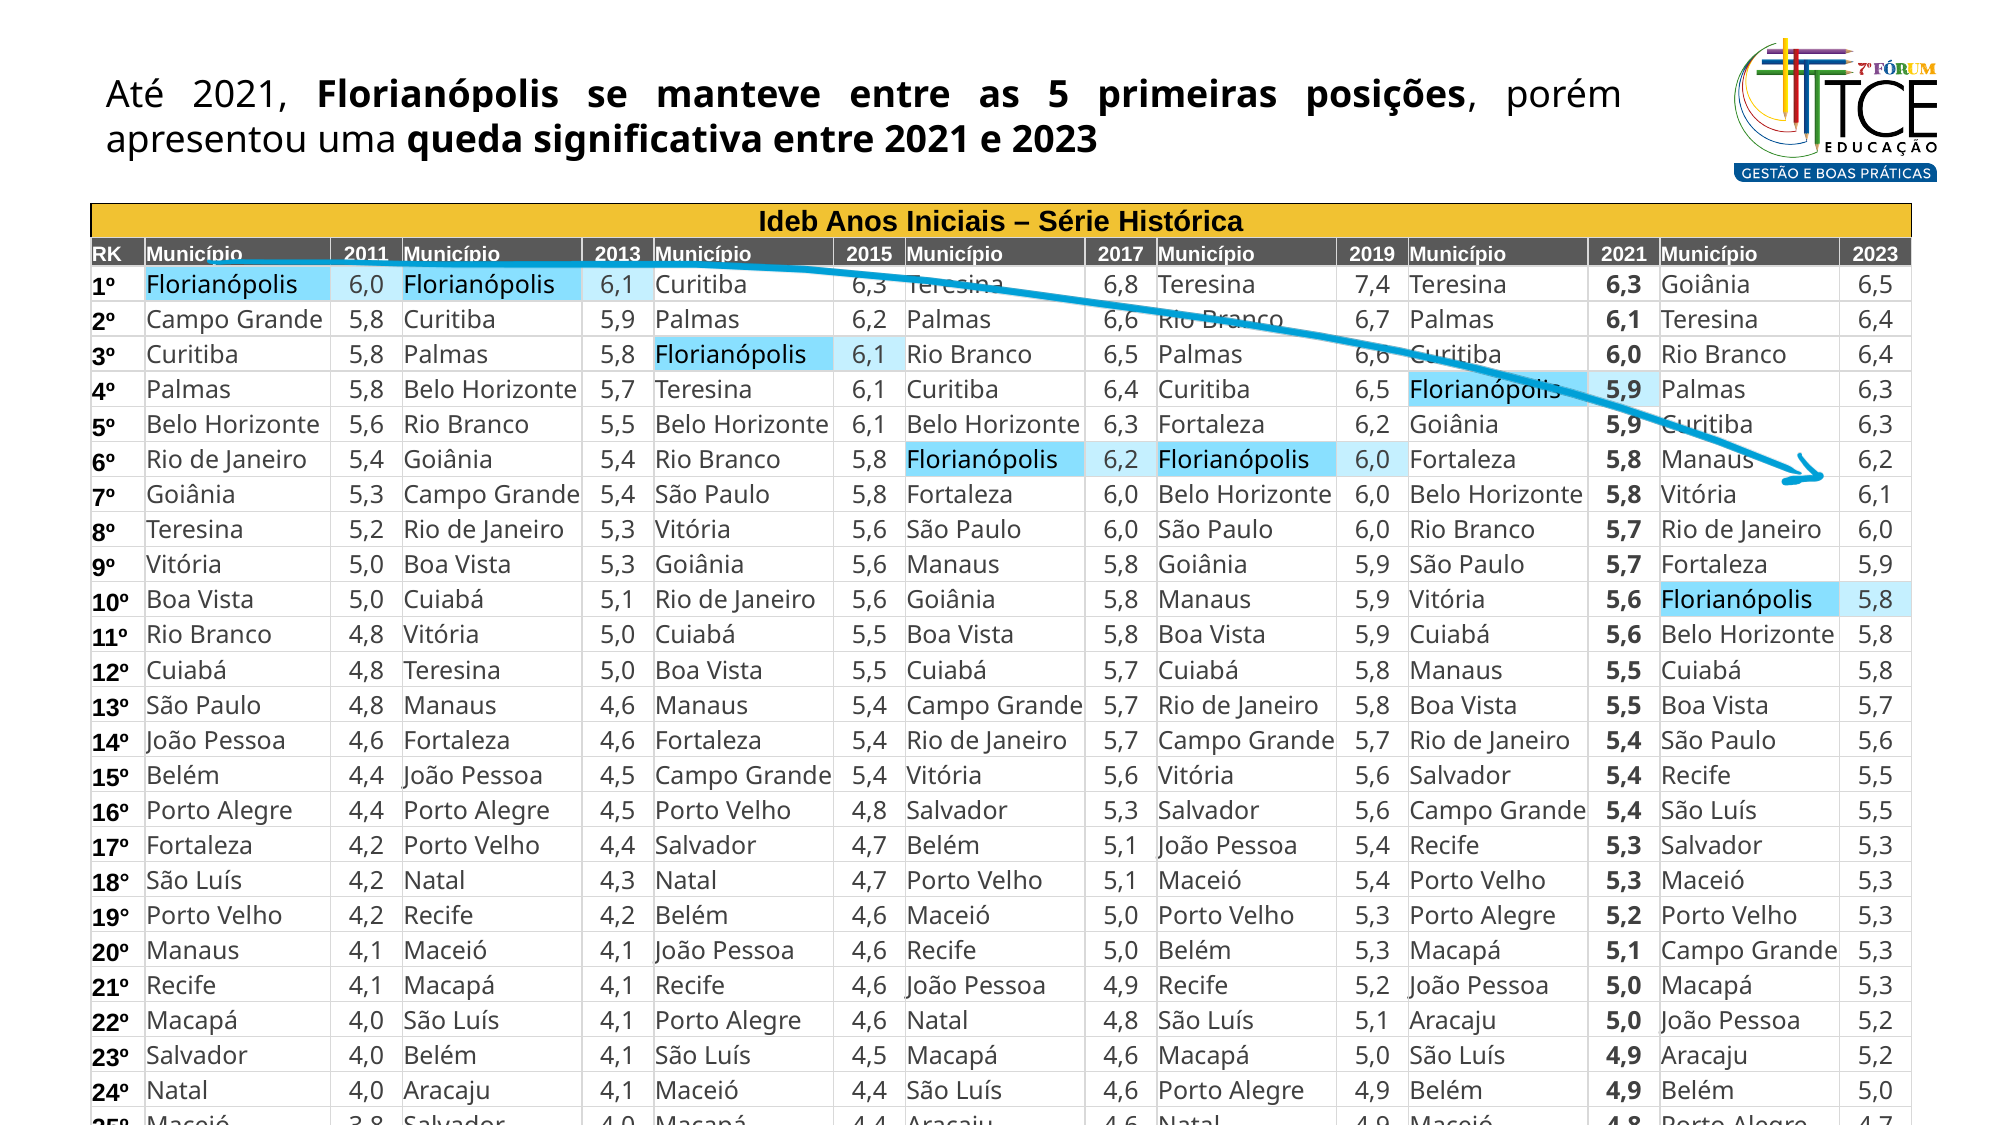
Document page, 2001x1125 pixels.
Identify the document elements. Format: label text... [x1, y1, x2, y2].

table_cell 5,9 [1337, 547, 1408, 581]
table_cell 5,0 [1589, 967, 1659, 1001]
table_cell Macapá [655, 1107, 833, 1125]
table_cell 13º [92, 687, 144, 721]
table_cell 5,0 [1840, 1072, 1911, 1106]
table_cell 5,3 [1840, 967, 1911, 1001]
table_cell 5,8 [834, 492, 905, 511]
table_cell 5,5 [1589, 687, 1659, 721]
table_cell 4,5 [834, 1037, 905, 1071]
table_cell 6,2 [1840, 442, 1911, 476]
table_cell 2015 [834, 238, 905, 251]
table_cell 5,6 [1337, 757, 1408, 791]
table_cell Recife [655, 967, 833, 1001]
table_cell São Luís [403, 1002, 581, 1036]
table_cell Rio de Janeiro [146, 442, 198, 476]
table_cell 4º [92, 372, 144, 406]
table_cell 20º [92, 932, 144, 966]
table_cell 6,1 [1840, 477, 1911, 511]
table_cell Curitiba [1830, 407, 1839, 441]
table_cell 5,0 [331, 582, 402, 616]
table_cell 4,4 [331, 757, 402, 791]
table_cell 5,4 [1337, 862, 1408, 896]
table_cell 4,6 [834, 967, 905, 1001]
table_cell 5,2 [1840, 1002, 1911, 1036]
table_cell 5,8 [1589, 492, 1659, 511]
table_cell 4,4 [834, 1107, 905, 1125]
table_cell Salvador [1661, 827, 1839, 861]
table_cell Campo Grande [403, 492, 581, 511]
table_cell Manaus [403, 687, 581, 721]
table_cell São Paulo [655, 492, 833, 511]
table_cell 4,0 [583, 1107, 653, 1125]
table_cell 19° [92, 897, 144, 931]
table_cell 5,1 [1337, 1002, 1408, 1036]
table_cell 5,0 [1086, 932, 1156, 966]
table_cell 9º [92, 547, 144, 581]
table_cell 4,5 [583, 757, 653, 791]
table_cell 2021 [1589, 238, 1659, 251]
table_cell Cuiabá [403, 582, 581, 616]
table_cell Manaus [655, 687, 833, 721]
table_cell 5,5 [1840, 757, 1911, 791]
table_cell Florianópolis [146, 267, 198, 300]
table_cell 4,1 [583, 1037, 653, 1071]
table_cell Macapá [146, 1002, 330, 1036]
table_cell 5,4 [834, 722, 905, 756]
table_cell Porto Velho [1661, 897, 1839, 931]
table_cell 4,9 [1086, 967, 1156, 1001]
table_cell Porto Alegre [146, 792, 330, 826]
table_cell Maceió [1409, 1107, 1587, 1125]
table_cell Fortaleza [1661, 547, 1839, 581]
table_cell Cuiabá [1661, 652, 1839, 686]
table_cell 4,6 [834, 932, 905, 966]
table_cell 5,7 [1840, 687, 1911, 721]
table_cell Manaus [906, 547, 1084, 581]
table_cell Município [655, 238, 833, 251]
table_cell 5,2 [1337, 967, 1408, 1001]
table_cell RK [92, 238, 144, 265]
table_cell Fortaleza [655, 722, 833, 756]
table_cell Vitória [403, 617, 581, 651]
table_cell Campo Grande [1158, 722, 1336, 756]
table_cell 6,4 [1840, 337, 1911, 370]
table_cell Manaus [1830, 442, 1839, 476]
table_cell 5,3 [1337, 932, 1408, 966]
table_cell Belo Horizonte [1661, 617, 1839, 651]
table_cell 5,8 [1086, 547, 1156, 581]
table_cell João Pessoa [1409, 967, 1587, 1001]
table_cell 5,4 [1337, 827, 1408, 861]
table_cell Belo Horizonte [1158, 492, 1336, 511]
table_cell 5,4 [583, 492, 653, 511]
table_cell São Paulo [1409, 547, 1587, 581]
table_cell 4,4 [834, 1072, 905, 1106]
table_cell São Luís [1661, 792, 1839, 826]
table_cell 5,3 [583, 547, 653, 581]
table_cell 4,1 [583, 967, 653, 1001]
table_cell 4,7 [834, 827, 905, 861]
table_cell Belém [403, 1037, 581, 1071]
table_cell 4,4 [331, 792, 402, 826]
table_cell 8º [92, 512, 144, 546]
table_cell Rio de Janeiro [1661, 512, 1839, 546]
table_cell Belém [1158, 932, 1336, 966]
table_cell 4,8 [1589, 1107, 1659, 1125]
table_cell 5,1 [583, 582, 653, 616]
table_cell Vitória [1661, 477, 1839, 511]
table_cell Porto Velho [1409, 862, 1587, 896]
table_cell Vitória [1158, 757, 1336, 791]
table_cell Manaus [146, 932, 330, 966]
table_cell Fortaleza [906, 492, 1084, 511]
table_cell Cuiabá [1409, 617, 1587, 651]
table_cell 5,9 [1337, 617, 1408, 651]
table_cell 5,6 [1337, 792, 1408, 826]
table_cell 5,1 [1086, 862, 1156, 896]
table_cell 4,6 [834, 897, 905, 931]
table_cell Rio de Janeiro [403, 512, 581, 546]
table_cell 4,1 [331, 967, 402, 1001]
text_box Até 2021, Florianópolis se manteve entre as 5 primeiras posições, porém apresentou uma queda significativa entre 2021 e 2023 [90, 62, 1638, 168]
table_cell 4,5 [583, 792, 653, 826]
table_cell 5,6 [834, 512, 905, 546]
table_cell Porto Velho [906, 862, 1084, 896]
table_cell 6,3 [1840, 372, 1911, 406]
table_cell 5,9 [1840, 547, 1911, 581]
table_cell 5,5 [1589, 652, 1659, 686]
table_cell Vitória [146, 547, 330, 581]
table_cell Belo Horizonte [146, 407, 198, 441]
table_cell Belém [146, 757, 330, 791]
table_cell São Luís [1409, 1037, 1587, 1071]
table_cell 4,2 [331, 827, 402, 861]
table_cell Recife [403, 897, 581, 931]
table_cell 5,7 [1086, 722, 1156, 756]
table_cell Município [146, 238, 330, 265]
table_cell 4,8 [331, 687, 402, 721]
table_cell 6,0 [1086, 492, 1156, 511]
table_cell Aracaju [906, 1107, 1084, 1125]
table_cell Belém [1409, 1072, 1587, 1106]
table_cell 4,2 [331, 862, 402, 896]
table_cell 6,5 [1840, 267, 1911, 300]
table_cell 3,8 [331, 1107, 402, 1125]
table_cell Município [403, 238, 581, 251]
table_cell Recife [1158, 967, 1336, 1001]
table_cell 4,0 [331, 1072, 402, 1106]
table_cell Rio Branco [1830, 337, 1839, 370]
table_cell 5,3 [1589, 862, 1659, 896]
table_cell 14º [92, 722, 144, 756]
table_cell 5,6 [1086, 757, 1156, 791]
table_cell Campo Grande [1409, 792, 1587, 826]
table_cell 4,1 [583, 1072, 653, 1106]
table_cell 4,3 [583, 862, 653, 896]
table_cell Campo Grande [906, 687, 1084, 721]
table_cell Maceió [403, 932, 581, 966]
table_cell Cuiabá [655, 617, 833, 651]
table_cell Boa Vista [906, 617, 1084, 651]
table_cell 15º [92, 757, 144, 791]
table_cell Teresina [146, 512, 330, 546]
table_cell Goiânia [1830, 267, 1839, 300]
table_cell 4,8 [1086, 1002, 1156, 1036]
table_cell 5,6 [1589, 617, 1659, 651]
table_cell 5,7 [1337, 722, 1408, 756]
table_cell Rio Branco [146, 617, 330, 651]
table_cell Fortaleza [146, 827, 330, 861]
table_cell 7º [92, 477, 144, 511]
table_cell 5º [92, 407, 144, 441]
table_cell 5,8 [1337, 652, 1408, 686]
table_cell Porto Alegre [655, 1002, 833, 1036]
picture [1734, 38, 1937, 182]
table_cell 5,0 [1337, 1037, 1408, 1071]
table_cell 5,9 [1337, 582, 1408, 616]
table_cell 4,8 [834, 792, 905, 826]
table_cell Macapá [1409, 932, 1587, 966]
table_cell 4,6 [1086, 1072, 1156, 1106]
table_cell 5,6 [1840, 722, 1911, 756]
table_cell 5,1 [1589, 932, 1659, 966]
table_cell Aracaju [403, 1072, 581, 1106]
table_cell 4,6 [583, 722, 653, 756]
table_cell 4,2 [331, 897, 402, 931]
table_cell 25º [92, 1107, 144, 1125]
table_cell Cuiabá [1158, 652, 1336, 686]
table_cell Teresina [403, 652, 581, 686]
table_cell 4,9 [1589, 1072, 1659, 1106]
table_cell Maceió [655, 1072, 833, 1106]
table_cell 4,1 [331, 932, 402, 966]
table_cell 5,8 [1840, 617, 1911, 651]
table_cell 22º [92, 1002, 144, 1036]
table_cell Belém [906, 827, 1084, 861]
table_cell Maceió [1661, 862, 1839, 896]
table_cell Florianópolis [1661, 582, 1839, 616]
table_cell 5,8 [1337, 687, 1408, 721]
table_cell 5,4 [1589, 722, 1659, 756]
table_cell Maceió [146, 1107, 330, 1125]
table_cell 5,8 [1086, 617, 1156, 651]
table_cell 5,3 [1337, 897, 1408, 931]
table_cell 6,4 [1840, 302, 1911, 335]
table_cell Macapá [1158, 1037, 1336, 1071]
table_cell São Paulo [1661, 722, 1839, 756]
table_cell 4,6 [1086, 1107, 1156, 1125]
table_cell 5,6 [1589, 582, 1659, 616]
table_cell 5,3 [1840, 827, 1911, 861]
table_cell 5,5 [834, 652, 905, 686]
table_cell Porto Alegre [1409, 897, 1587, 931]
table_cell 5,0 [1086, 897, 1156, 931]
table_cell 4,9 [1337, 1107, 1408, 1125]
table_cell 4,7 [1840, 1107, 1911, 1125]
table_cell 4,7 [834, 862, 905, 896]
table_cell 5,3 [1840, 897, 1911, 931]
table_cell Natal [906, 1002, 1084, 1036]
table_cell Boa Vista [1158, 617, 1336, 651]
table_cell Boa Vista [146, 582, 330, 616]
table_cell Campo Grande [1661, 932, 1839, 966]
table_cell Rio de Janeiro [1158, 687, 1336, 721]
table_cell Cuiabá [906, 652, 1084, 686]
table_cell 5,7 [1589, 547, 1659, 581]
table_cell 4,6 [834, 1002, 905, 1036]
table_cell Palmas [146, 372, 198, 406]
table_cell 5,1 [1086, 827, 1156, 861]
table_cell Belo Horizonte [1409, 492, 1587, 511]
table_cell Goiânia [906, 582, 1084, 616]
table_cell Macapá [1661, 967, 1839, 1001]
table_cell 6,0 [1337, 512, 1408, 546]
table_cell 4,9 [1337, 1072, 1408, 1106]
table_cell 6,0 [1086, 512, 1156, 546]
table_cell João Pessoa [906, 967, 1084, 1001]
table_cell Município [1409, 238, 1587, 251]
table_cell Porto Alegre [1661, 1107, 1839, 1125]
table_cell 2023 [1840, 238, 1911, 265]
table_cell 2º [92, 302, 144, 335]
table_cell Vitória [655, 512, 833, 546]
table_cell Natal [1158, 1107, 1336, 1125]
table_cell 4,6 [583, 687, 653, 721]
table_cell 4,8 [331, 617, 402, 651]
table_cell Município [1661, 238, 1839, 265]
table_cell 5,2 [331, 512, 402, 546]
table_cell Vitória [906, 757, 1084, 791]
table_cell 4,0 [331, 1037, 402, 1071]
table_cell 18° [92, 862, 144, 896]
table_cell Boa Vista [403, 547, 581, 581]
table_cell 2019 [1337, 238, 1408, 251]
table_cell 5,0 [583, 617, 653, 651]
table_cell 4,4 [583, 827, 653, 861]
table_cell Porto Alegre [403, 792, 581, 826]
table_cell São Paulo [146, 687, 330, 721]
table_cell Porto Velho [146, 897, 330, 931]
table_cell Aracaju [1661, 1037, 1839, 1071]
table_cell João Pessoa [655, 932, 833, 966]
table_cell Município [906, 238, 1084, 251]
table_cell Porto Velho [655, 792, 833, 826]
table_cell Goiânia [655, 547, 833, 581]
table_cell 5,0 [583, 652, 653, 686]
table_cell 5,7 [1589, 512, 1659, 546]
table_cell João Pessoa [403, 757, 581, 791]
table_cell 17º [92, 827, 144, 861]
table_cell 5,7 [1086, 652, 1156, 686]
table_cell 5,4 [834, 687, 905, 721]
table_cell 5,6 [834, 582, 905, 616]
table_cell Boa Vista [655, 652, 833, 686]
table_cell Macapá [403, 967, 581, 1001]
table_cell 6,0 [1337, 492, 1408, 511]
table_cell 4,6 [331, 722, 402, 756]
table_cell 5,3 [1840, 932, 1911, 966]
table_cell Natal [403, 862, 581, 896]
table_cell Rio de Janeiro [1409, 722, 1587, 756]
table_cell São Luís [655, 1037, 833, 1071]
table_cell 5,3 [1840, 862, 1911, 896]
table_cell Recife [1661, 757, 1839, 791]
table_cell 4,8 [331, 652, 402, 686]
table_cell 23º [92, 1037, 144, 1071]
table_cell 5,2 [1589, 897, 1659, 931]
table_cell 1º [92, 267, 144, 300]
table_cell Campo Grande [146, 302, 198, 335]
table_cell Rio de Janeiro [906, 722, 1084, 756]
table_cell Recife [146, 967, 330, 1001]
table_cell Rio de Janeiro [655, 582, 833, 616]
table_cell Porto Velho [403, 827, 581, 861]
table_cell São Luís [906, 1072, 1084, 1106]
table_cell 16º [92, 792, 144, 826]
table_cell São Luís [146, 862, 330, 896]
table_cell 5,4 [1589, 757, 1659, 791]
picture [198, 251, 1830, 492]
table_cell 5,0 [331, 547, 402, 581]
table_cell 5,7 [1086, 687, 1156, 721]
table_cell João Pessoa [1661, 1002, 1839, 1036]
table_cell São Luís [1158, 1002, 1336, 1036]
table_cell Manaus [1409, 652, 1587, 686]
table_cell 5,3 [1589, 827, 1659, 861]
table_cell 2017 [1086, 238, 1156, 251]
table_header Ideb Anos Iniciais – Série Histórica [92, 204, 1911, 237]
table_cell Salvador [146, 1037, 330, 1071]
table_cell Boa Vista [1661, 687, 1839, 721]
table_cell Curitiba [146, 337, 198, 370]
table_cell 11º [92, 617, 144, 651]
table_cell 6,0 [1840, 512, 1911, 546]
table_cell 5,4 [1589, 792, 1659, 826]
table_cell Vitória [1409, 582, 1587, 616]
table_cell Salvador [403, 1107, 581, 1125]
table_cell 5,6 [834, 547, 905, 581]
table_cell Aracaju [1409, 1002, 1587, 1036]
table_cell 6º [92, 442, 144, 476]
table_cell Belém [1661, 1072, 1839, 1106]
table_cell Fortaleza [403, 722, 581, 756]
table_cell 5,0 [1589, 1002, 1659, 1036]
table_cell Recife [1409, 827, 1587, 861]
table_cell Boa Vista [1409, 687, 1587, 721]
table_cell São Paulo [1158, 512, 1336, 546]
table_cell 5,4 [834, 757, 905, 791]
table_cell Natal [655, 862, 833, 896]
table_cell 10º [92, 582, 144, 616]
table_cell Porto Velho [1158, 897, 1336, 931]
table_cell 4,2 [583, 897, 653, 931]
table_cell 4,0 [331, 1002, 402, 1036]
table_cell João Pessoa [1158, 827, 1336, 861]
table_cell Salvador [906, 792, 1084, 826]
table_cell 5,3 [1086, 792, 1156, 826]
table_cell 3º [92, 337, 144, 370]
table_cell Rio Branco [1409, 512, 1587, 546]
table_cell 21º [92, 967, 144, 1001]
table_cell 5,5 [834, 617, 905, 651]
table_cell 4,1 [583, 1002, 653, 1036]
table_cell São Paulo [906, 512, 1084, 546]
table_cell 5,8 [1840, 582, 1911, 616]
table_cell Maceió [906, 897, 1084, 931]
table_cell Goiânia [1158, 547, 1336, 581]
table_cell Campo Grande [655, 757, 833, 791]
table_cell 6,3 [1840, 407, 1911, 441]
table_cell Porto Alegre [1158, 1072, 1336, 1106]
table_cell 12º [92, 652, 144, 686]
table_cell Natal [146, 1072, 330, 1106]
table_cell Macapá [906, 1037, 1084, 1071]
table_cell 24º [92, 1072, 144, 1106]
table_cell 4,1 [583, 932, 653, 966]
table_cell Salvador [1409, 757, 1587, 791]
table_cell 5,2 [1840, 1037, 1911, 1071]
table_cell Manaus [1158, 582, 1336, 616]
table_cell Salvador [1158, 792, 1336, 826]
table_cell Teresina [1830, 302, 1839, 335]
table_cell João Pessoa [146, 722, 330, 756]
table_cell 4,6 [1086, 1037, 1156, 1071]
table_cell Goiânia [146, 477, 330, 511]
table_cell Palmas [1830, 372, 1839, 406]
table_cell Município [1158, 238, 1336, 251]
table_cell 5,8 [1086, 582, 1156, 616]
table_cell Belém [655, 897, 833, 931]
table_cell 4,9 [1589, 1037, 1659, 1071]
table_cell 5,3 [583, 512, 653, 546]
table_cell 2013 [583, 238, 653, 251]
table_cell 5,5 [1840, 792, 1911, 826]
table_cell Salvador [655, 827, 833, 861]
table_cell 5,8 [1840, 652, 1911, 686]
table_cell Cuiabá [146, 652, 330, 686]
table_cell Maceió [1158, 862, 1336, 896]
table_cell 2011 [331, 238, 402, 251]
table_cell 5,3 [331, 492, 402, 511]
table_cell Recife [906, 932, 1084, 966]
